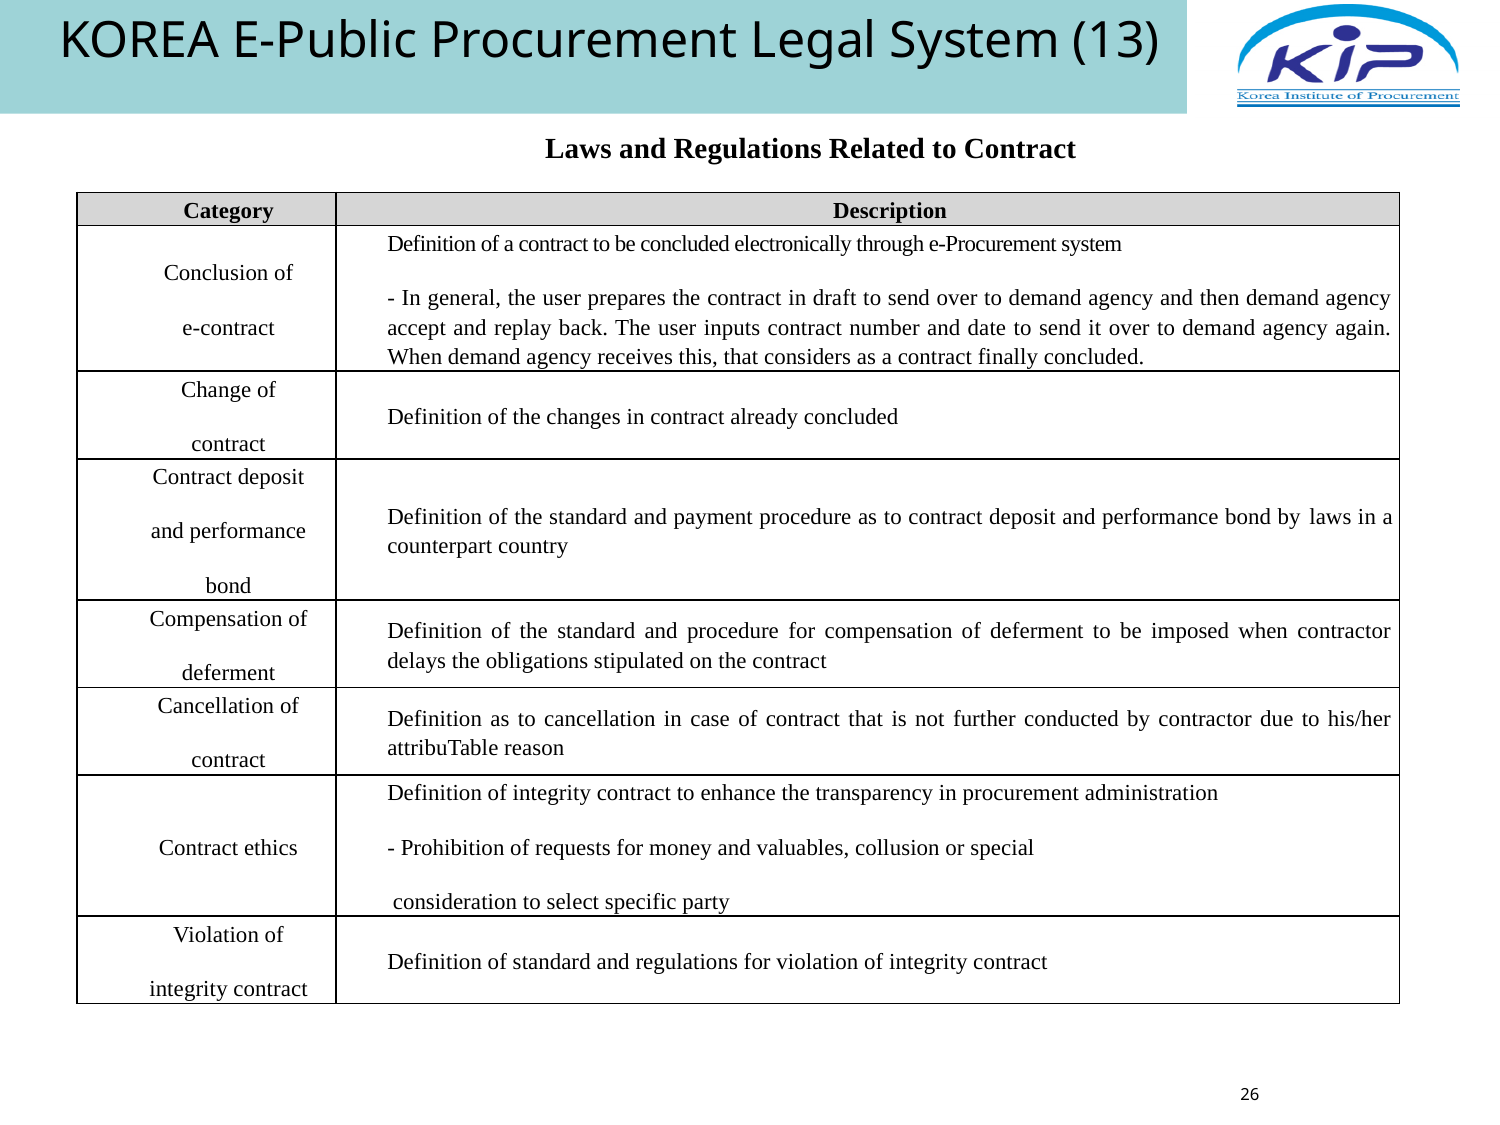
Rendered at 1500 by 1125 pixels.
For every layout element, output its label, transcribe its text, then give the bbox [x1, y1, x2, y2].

text_box Laws and Regulations Related to Contract [230, 122, 1134, 217]
table_header Description [337, 193, 1399, 225]
table_cell Compensation of deferment [78, 601, 335, 687]
picture [1195, 0, 1500, 118]
text_box KOREA E-Public Procurement Legal System (13) [0, 0, 1285, 90]
table_cell Definition of standard and regulations for violation of integrity contract [337, 917, 1399, 1003]
table_cell Definition of integrity contract to enhance the transparency in procurement administration - Prohibition of requests for money and valuables, collusion or special consideration to select specific party [337, 776, 1399, 915]
table_cell Definition of the standard and payment procedure as to contract deposit and performance bond by laws in a counterpart country [337, 460, 1399, 599]
table_cell Cancellation of contract [78, 688, 335, 774]
table_header Category [78, 193, 335, 225]
table_cell Definition as to cancellation in case of contract that is not further conducted by contractor due to his/her attribuTable reason [337, 688, 1399, 774]
table_cell Conclusion of e-contract [78, 226, 335, 370]
slide_number 26 [1074, 1076, 1425, 1125]
table_cell Change of contract [78, 372, 335, 458]
table_cell Definition of the changes in contract already concluded [337, 372, 1399, 458]
table_cell Definition of a contract to be concluded electronically through e-Procurement system - In general, the user prepares the contract in draft to send over to demand agency and then demand agency accept and replay back. The user inputs contract number and date to send it over to demand agency again. When demand agency receives this, that considers as a contract finally concluded. [337, 226, 1399, 370]
table_cell Contract ethics [78, 776, 335, 915]
table_cell Violation of integrity contract [78, 917, 335, 1003]
table_cell Contract deposit and performance bond [78, 460, 335, 599]
table_cell Definition of the standard and procedure for compensation of deferment to be imposed when contractor delays the obligations stipulated on the contract [337, 601, 1399, 687]
